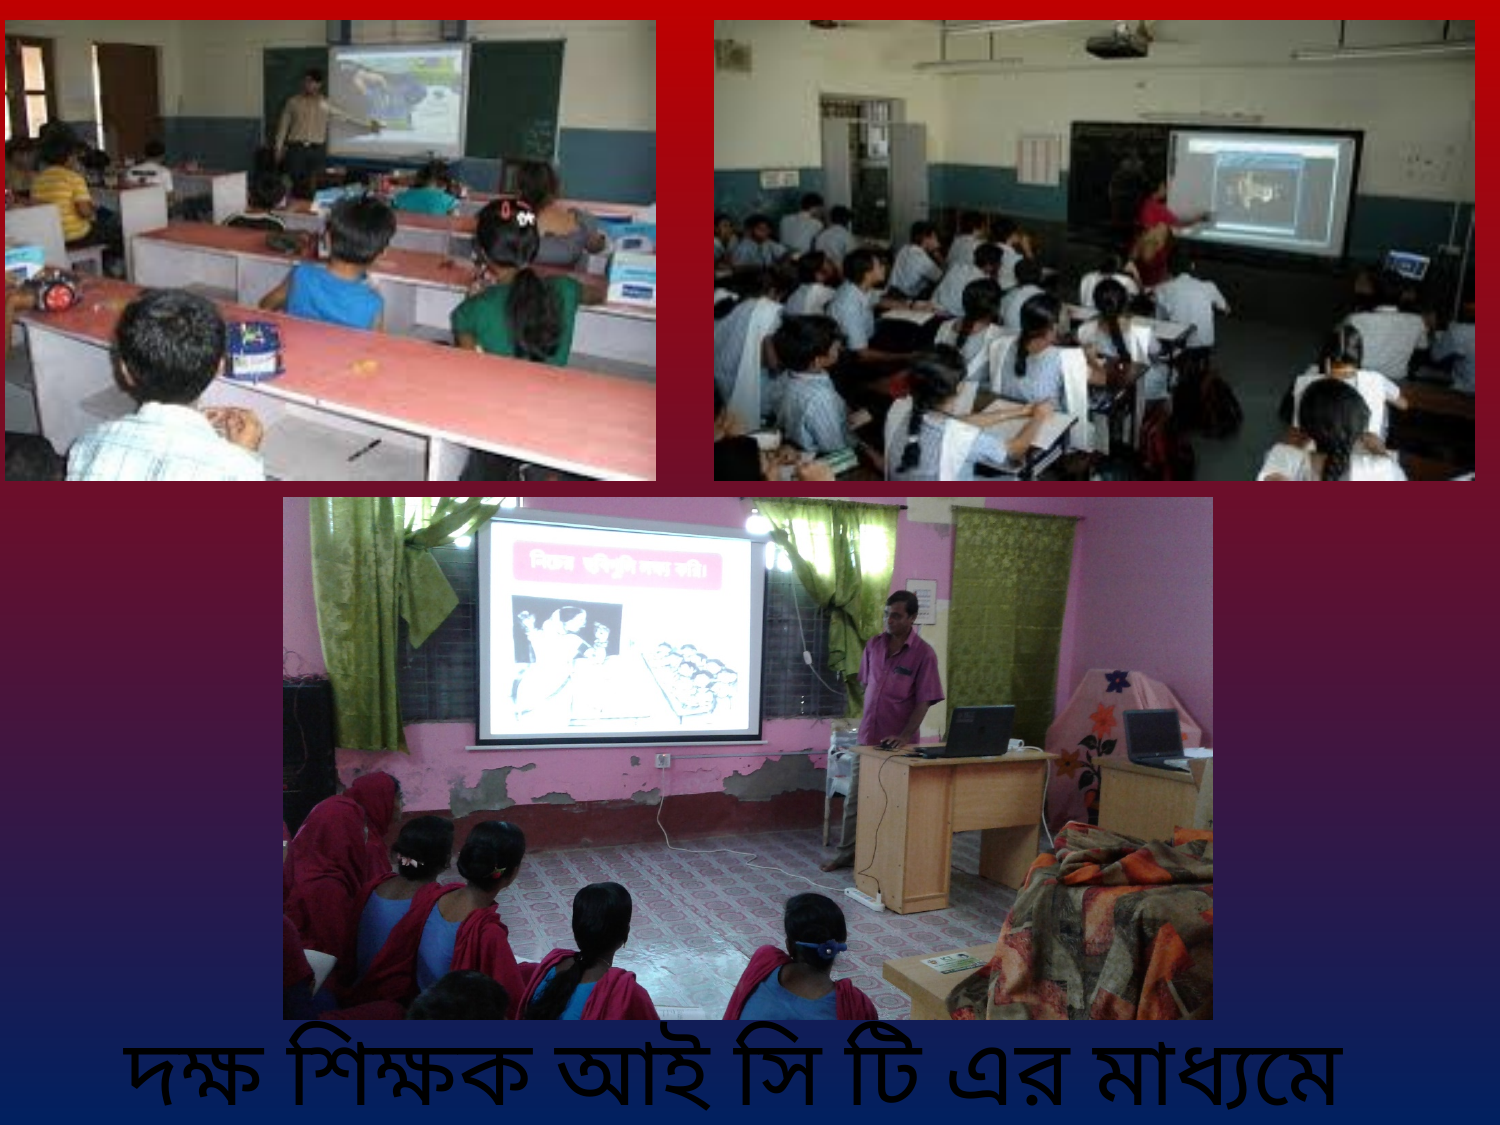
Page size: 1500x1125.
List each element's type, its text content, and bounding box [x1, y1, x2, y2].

picture [283, 497, 1213, 1021]
picture [5, 20, 656, 481]
text_box দক্ষ শিক্ষক আই সি টি এর মাধ্যমে পাঠদান [109, 1006, 1386, 1125]
picture [714, 20, 1475, 481]
